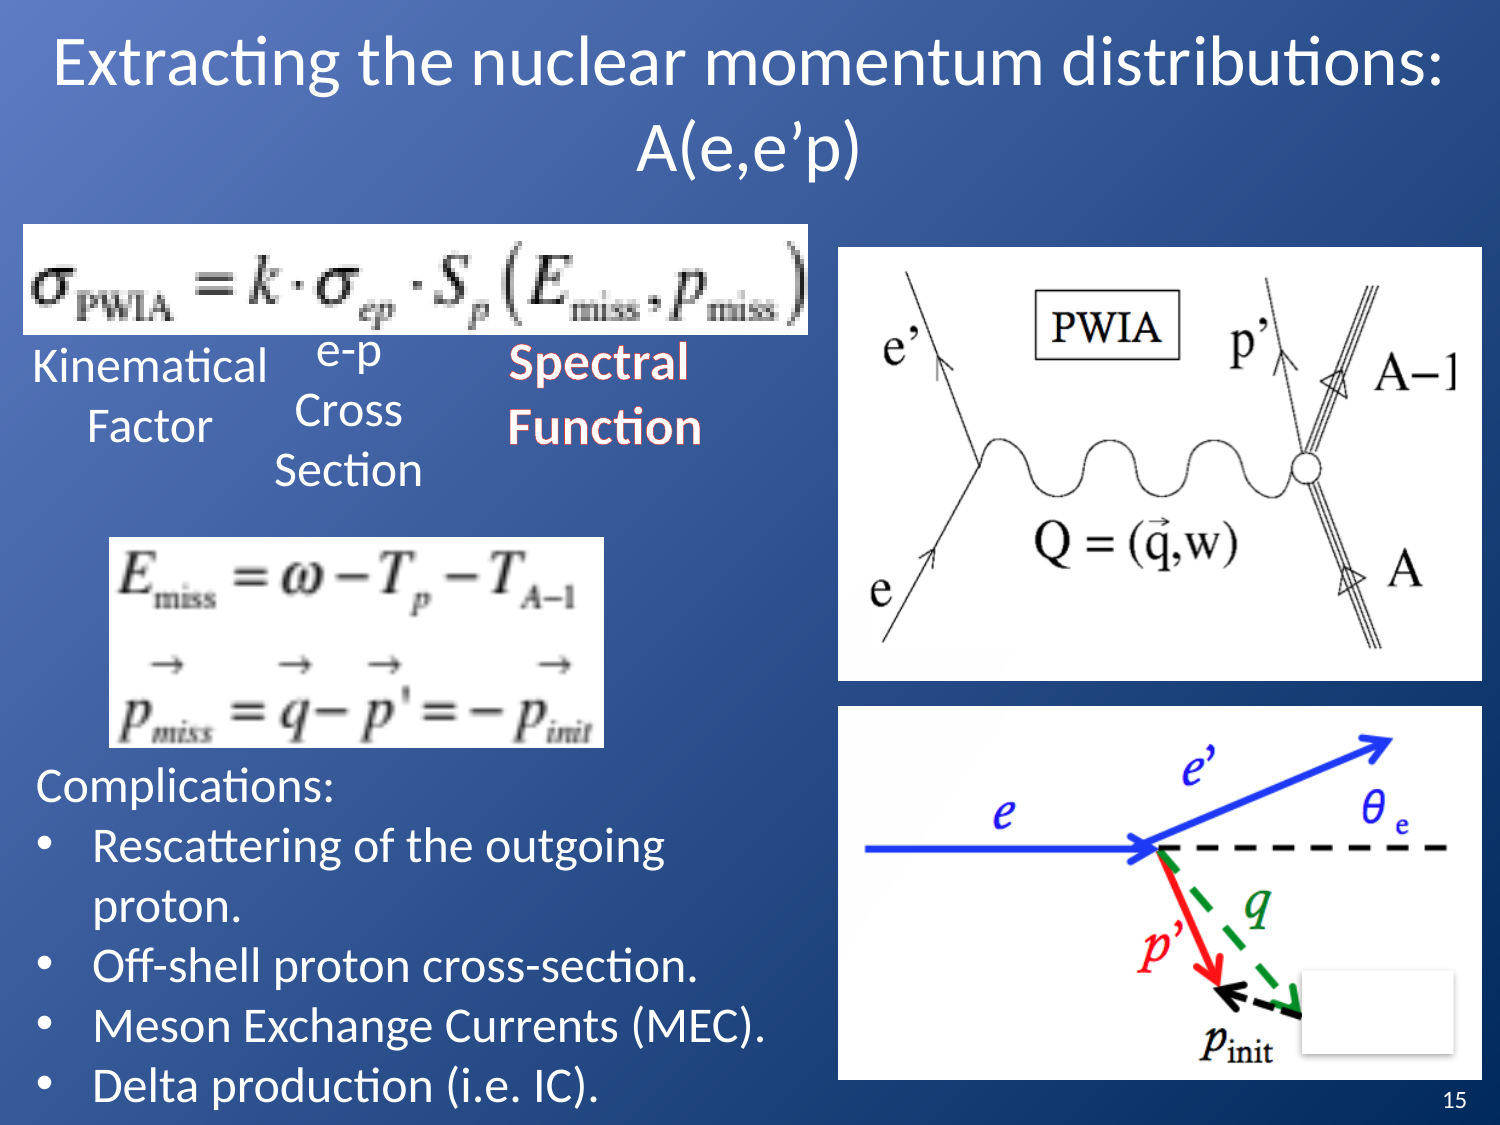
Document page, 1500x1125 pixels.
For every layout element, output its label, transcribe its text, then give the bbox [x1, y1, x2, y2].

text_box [109, 537, 605, 749]
title Extracting the nuclear momentum distributions: A(e,e’p) [0, 5, 1500, 194]
text_box Complications: Rescattering of the outgoing proton. Off-shell proton cross-section. Meson Exchange Currents (MEC). Delta production (i.e. IC). [21, 744, 817, 1120]
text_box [838, 706, 1482, 1080]
picture [838, 247, 1482, 681]
slide_number 15 [1132, 1085, 1483, 1125]
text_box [15, 224, 809, 506]
